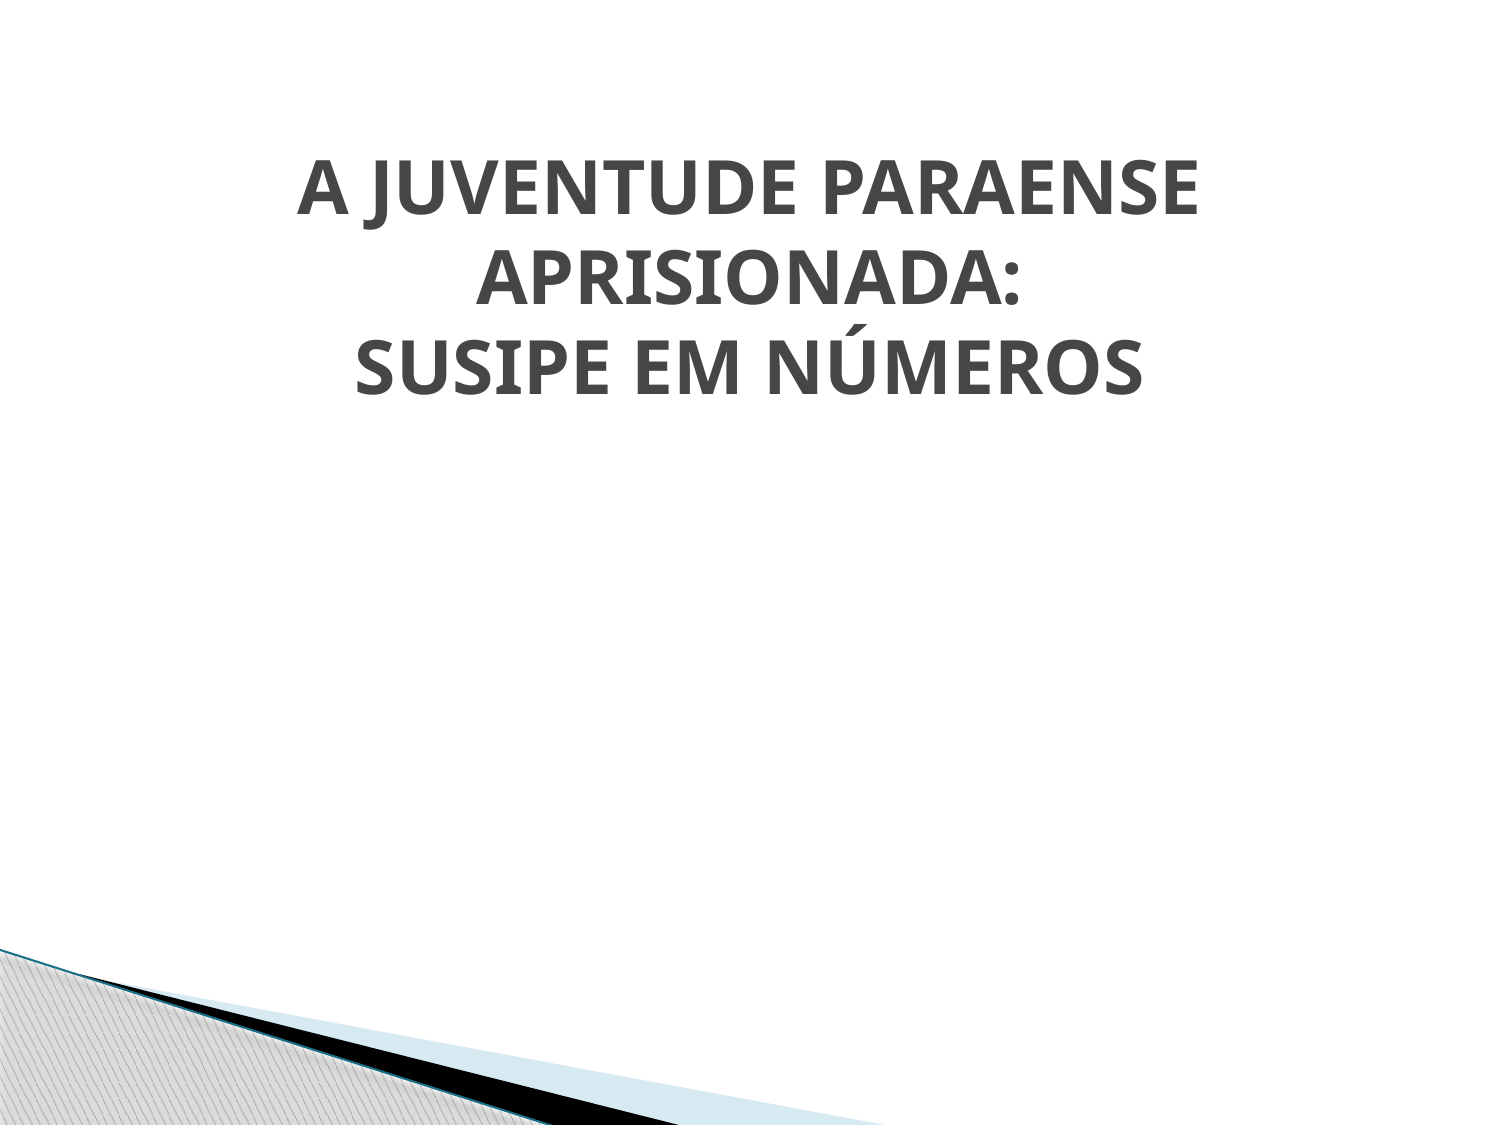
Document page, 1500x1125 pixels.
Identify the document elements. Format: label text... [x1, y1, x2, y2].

title A JUVENTUDE PARAENSE APRISIONADA: SUSIPE EM NÚMEROS [75, 45, 1425, 504]
